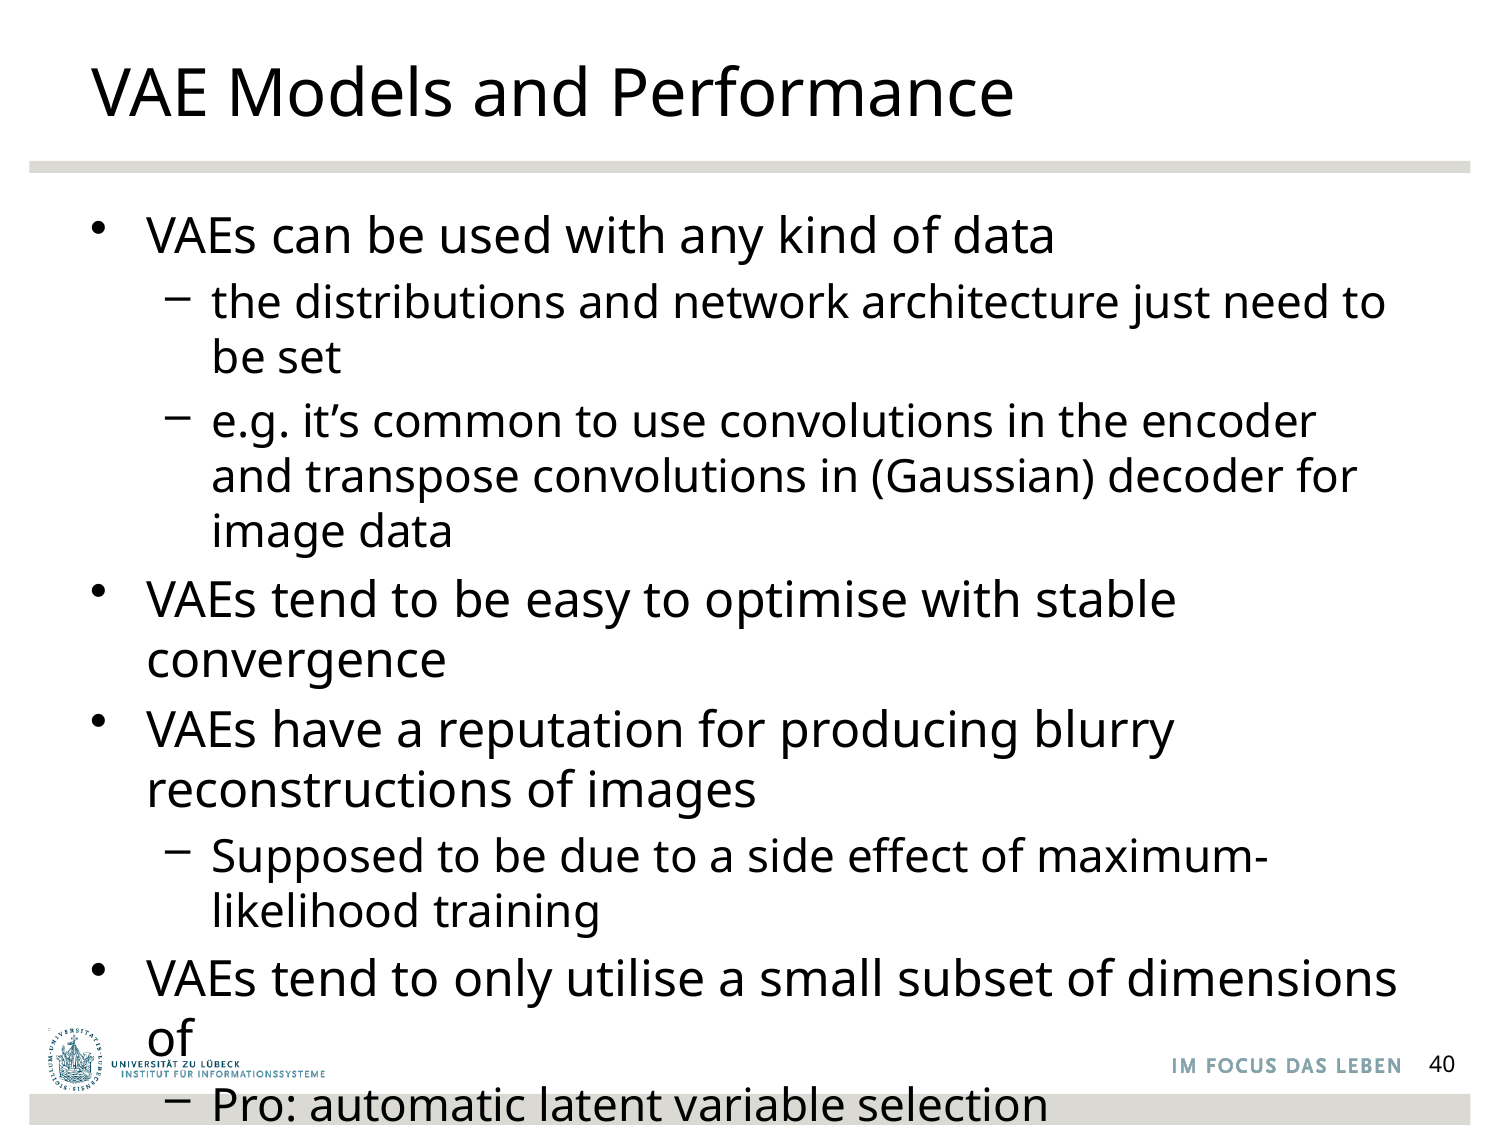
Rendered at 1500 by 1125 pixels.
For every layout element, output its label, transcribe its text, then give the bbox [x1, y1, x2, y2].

title VAE Models and Performance [76, 42, 1427, 126]
slide_number 40 [1305, 1050, 1471, 1083]
picture [1173, 1058, 1305, 1073]
